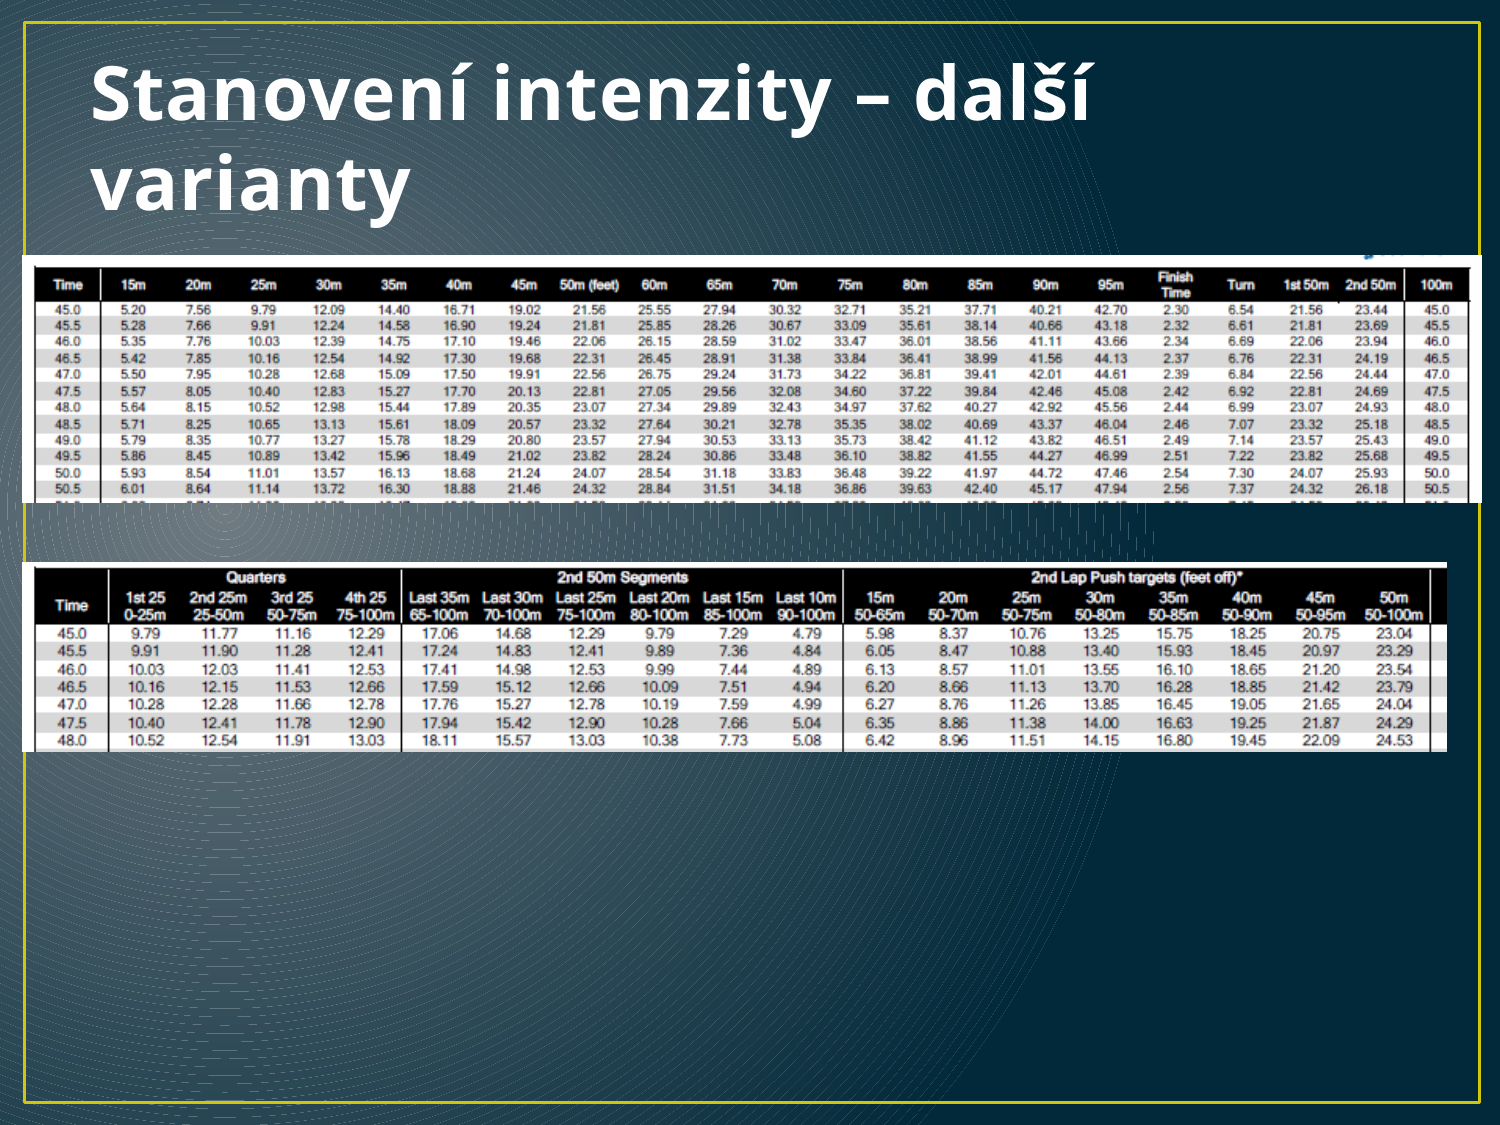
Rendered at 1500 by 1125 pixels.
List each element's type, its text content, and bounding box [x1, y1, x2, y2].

picture [1121, 508, 1128, 516]
picture [1082, 758, 1092, 768]
picture [1119, 556, 1127, 562]
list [22, 562, 1448, 753]
title Stanovení intenzity – další varianty [75, 45, 1425, 233]
picture [22, 249, 1481, 503]
